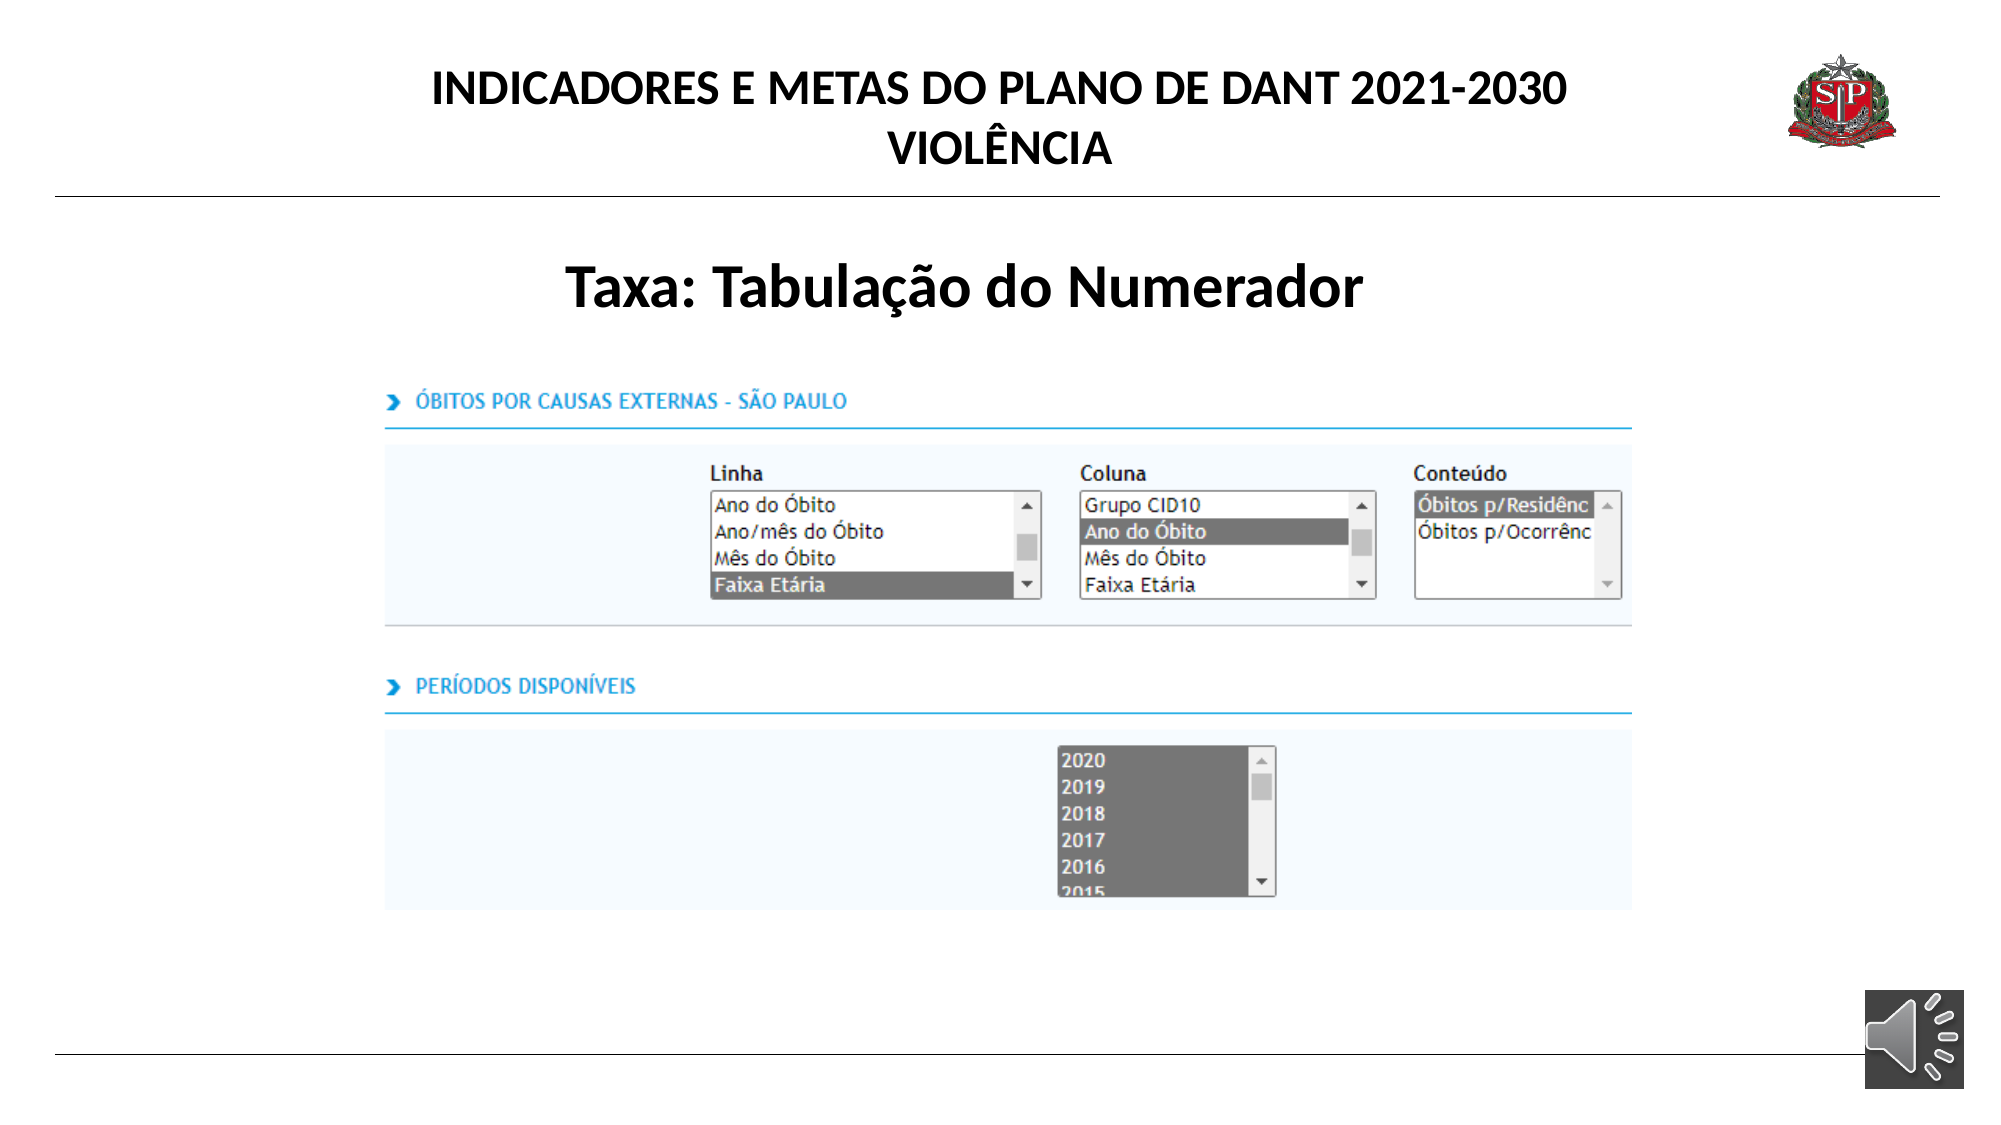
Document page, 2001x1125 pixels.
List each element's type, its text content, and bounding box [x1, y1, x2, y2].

picture [1864, 989, 1965, 1090]
picture [1708, 19, 1977, 197]
text_box Taxa: Tabulação do Numerador [551, 237, 1449, 328]
picture [368, 373, 1632, 910]
text_box INDICADORES E METAS DO PLANO DE DANT 2021-2030 VIOLÊNCIA [397, 47, 1603, 182]
